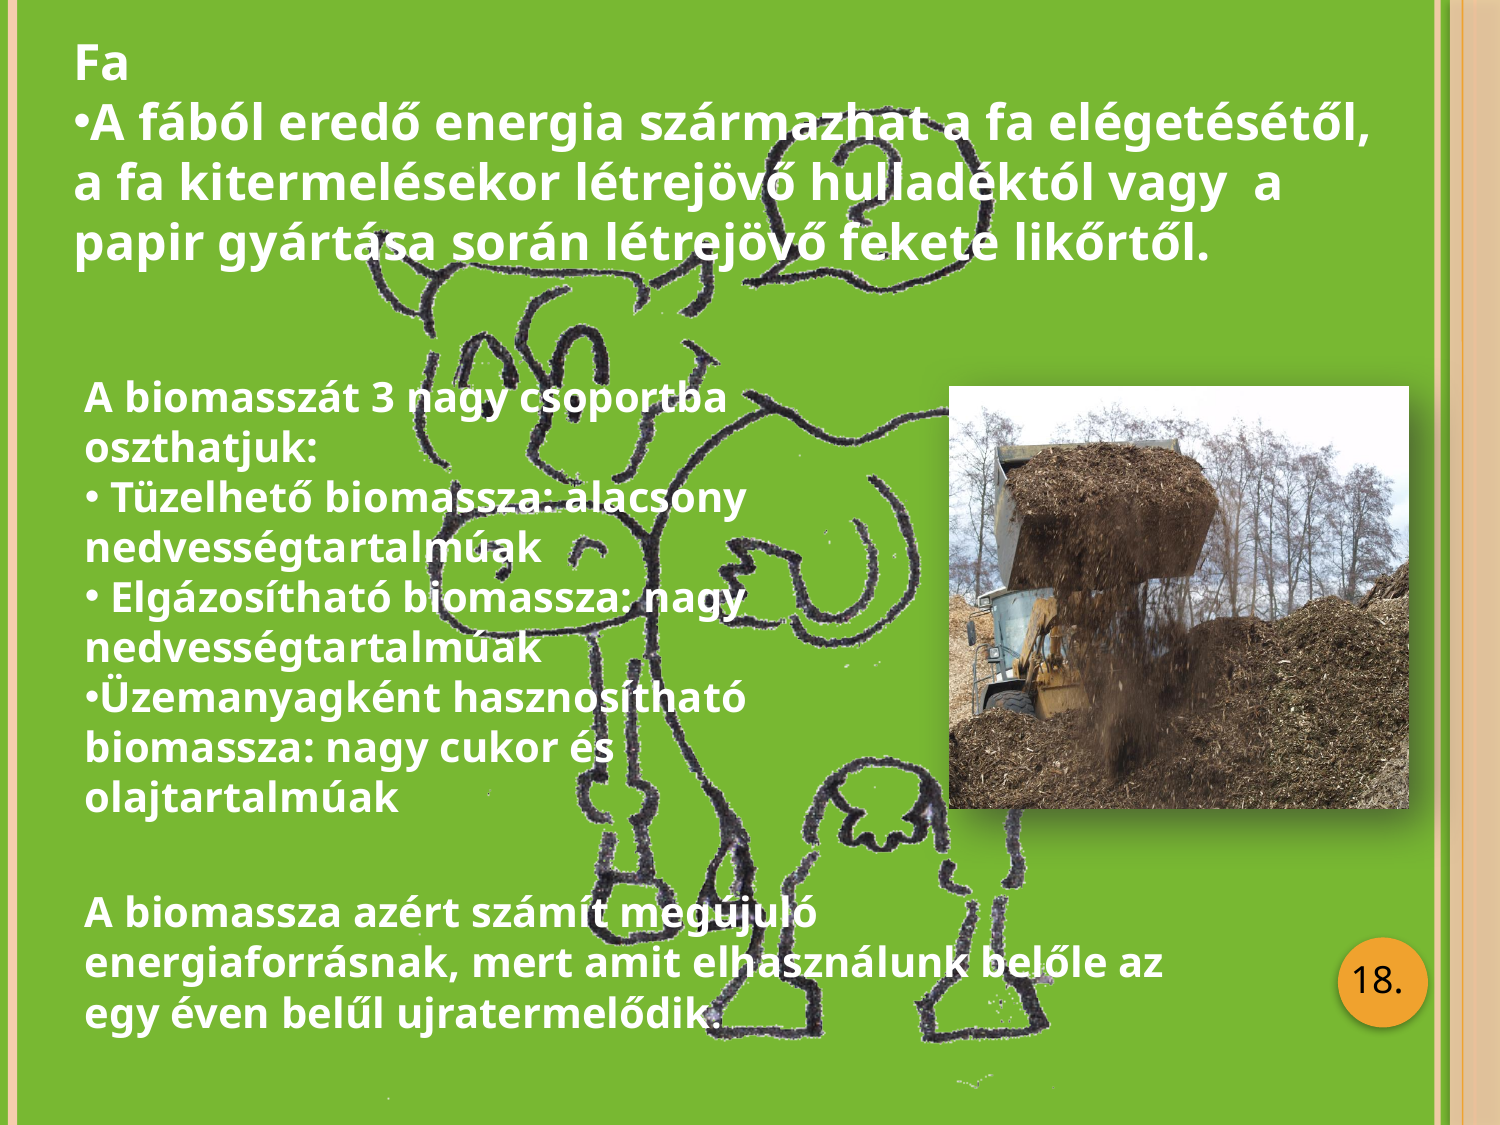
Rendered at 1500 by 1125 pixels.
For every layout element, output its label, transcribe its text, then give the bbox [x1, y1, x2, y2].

text_box 18. [1335, 949, 1442, 1009]
text_box A biomasszát 3 nagy csoportba oszthatjuk: Tüzelhető biomassza: alacsony nedvességtartalmúak Elgázosítható biomassza: nagy nedvességtartalmúak Üzemanyagként hasznosítható biomassza: nagy cukor és olajtartalmúak [70, 363, 309, 874]
picture [315, 81, 1409, 1125]
text_box A biomassza azért számít megújuló energiaforrásnak, mert amit elhasználunk belőle az egy éven belűl ujratermelődik. [70, 878, 309, 1044]
text_box A biomassza azért számít megújuló energiaforrásnak, mert amit elhasználunk belőle az egy éven belűl ujratermelődik. [1115, 878, 1196, 1044]
text_box Fa A fából eredő energia származhat a fa elégetésétől, a fa kitermelésekor létrejövő hulladéktól vagy a papir gyártása során létrejövő fekete likőrtől. [58, 23, 1407, 339]
